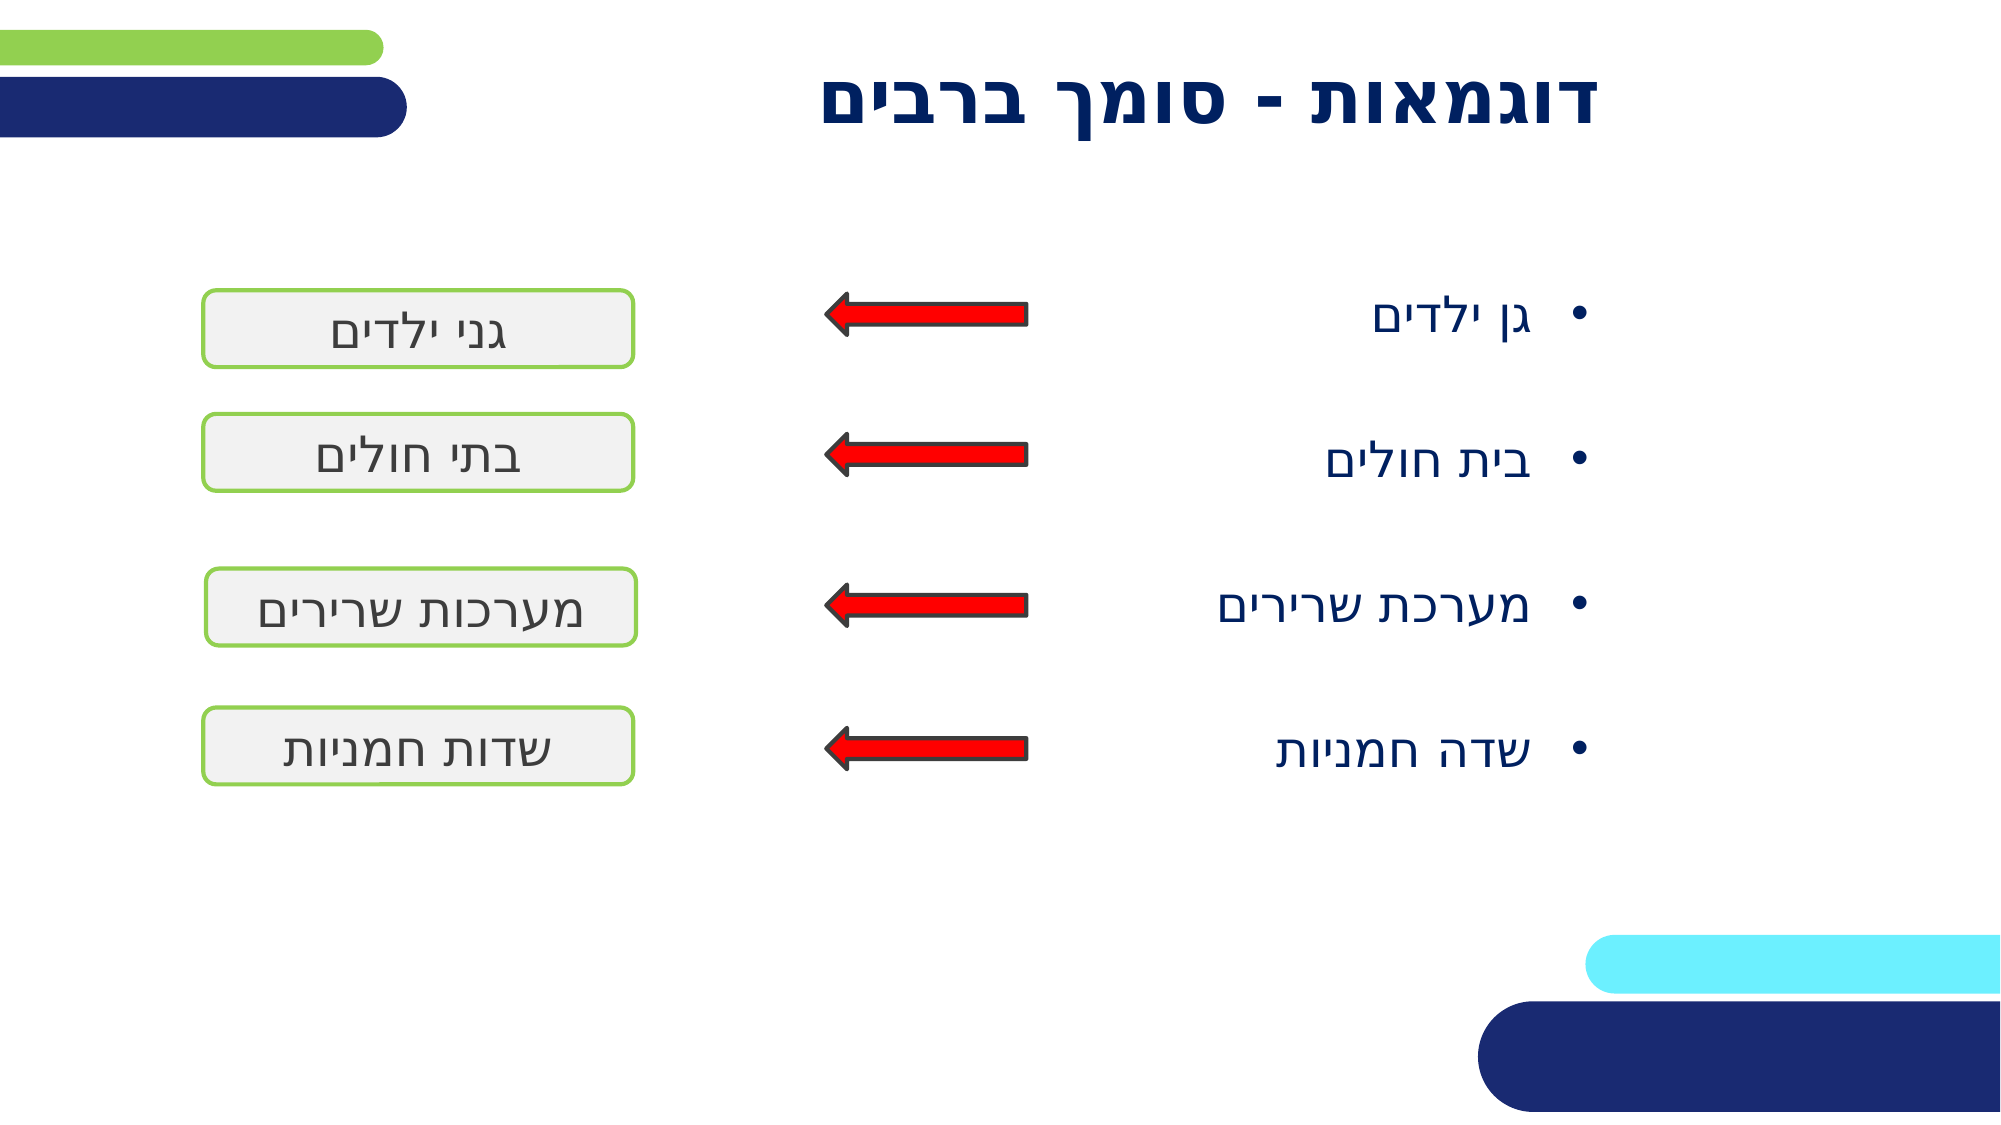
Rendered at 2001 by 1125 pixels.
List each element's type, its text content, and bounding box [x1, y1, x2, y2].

text_box [824, 291, 1029, 337]
text_box [824, 431, 1029, 478]
text_box מערכות שרירים [203, 566, 639, 648]
text_box בתי חולים [201, 411, 636, 493]
text_box [824, 725, 1029, 772]
text_box [824, 582, 1029, 628]
text_box שדות חמניות [201, 705, 636, 787]
list גן ילדים בית חולים מערכת שרירים שדה חמניות [301, 274, 1620, 956]
text_box גני ילדים [201, 288, 636, 370]
title דוגמאות - סומך ברבים [418, 34, 2000, 154]
